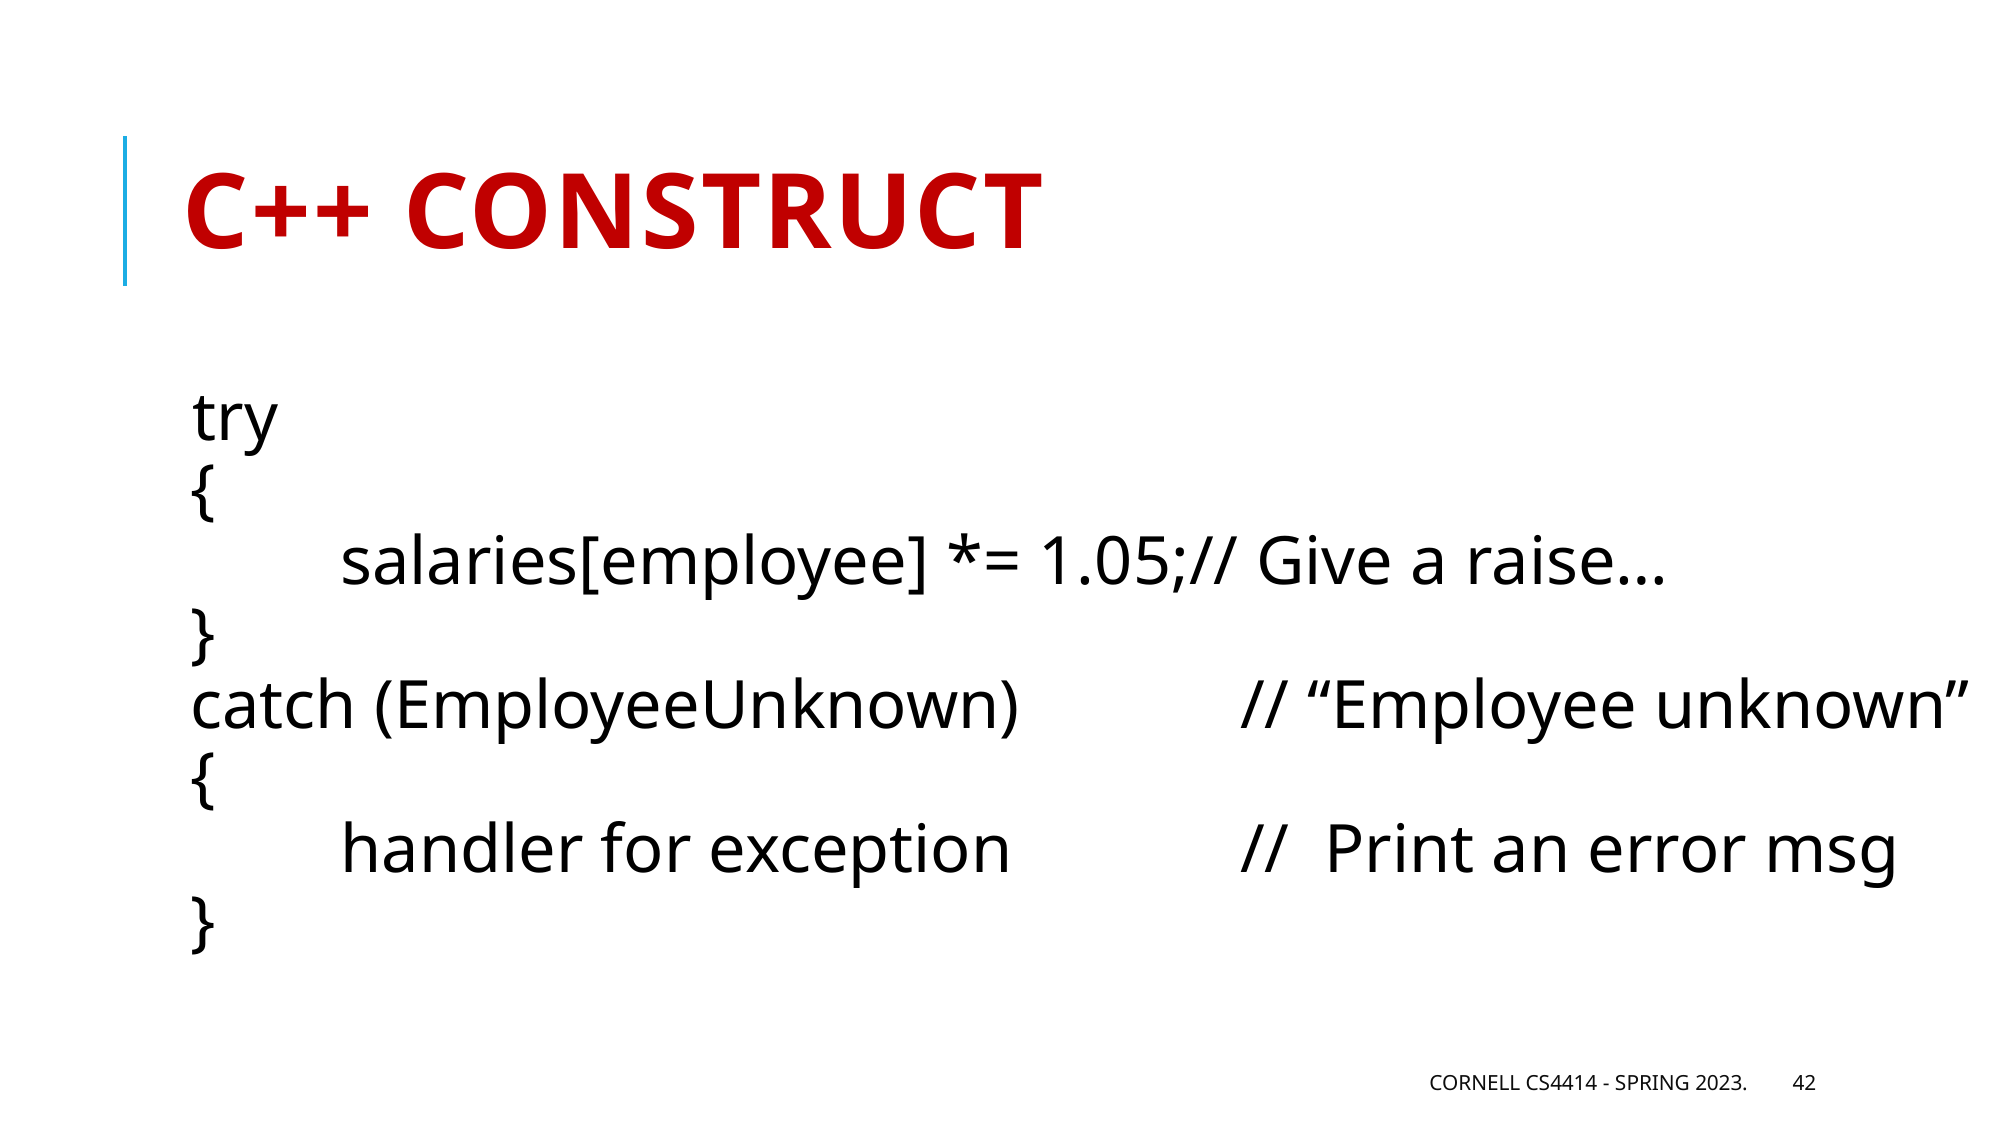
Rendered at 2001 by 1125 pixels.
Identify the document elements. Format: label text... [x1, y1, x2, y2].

slide_number 42 [1777, 1061, 1938, 1107]
list try { salaries[employee] *= 1.05;// Give a raise… } catch (EmployeeUnknown) // “Employee unknown” { handler for exception // Print an error msg } [168, 375, 1979, 1035]
title C++ construct [168, 96, 1914, 342]
footer Cornell CS4414 - Spring 2023. [794, 1061, 1763, 1107]
